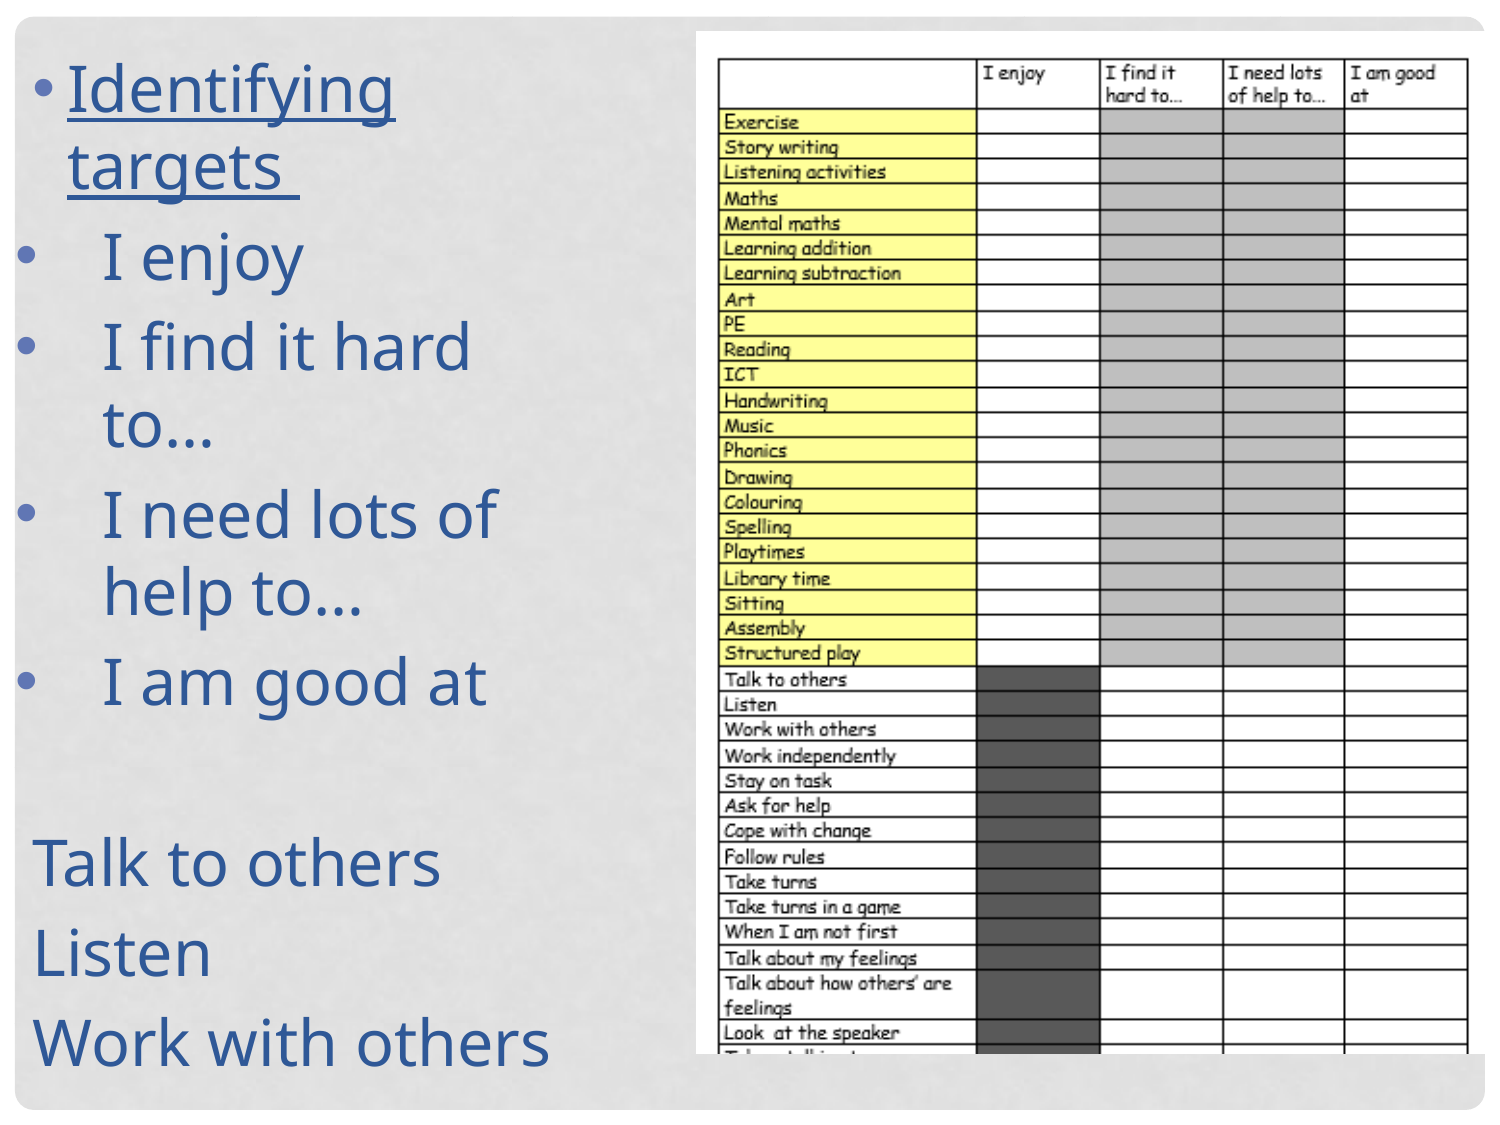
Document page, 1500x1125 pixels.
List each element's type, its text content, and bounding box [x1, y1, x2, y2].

list Identifying targets I enjoy I find it hard to… I need lots of help to… I am good at Talk to others Listen Work with others [0, 40, 610, 1094]
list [695, 30, 1500, 1054]
